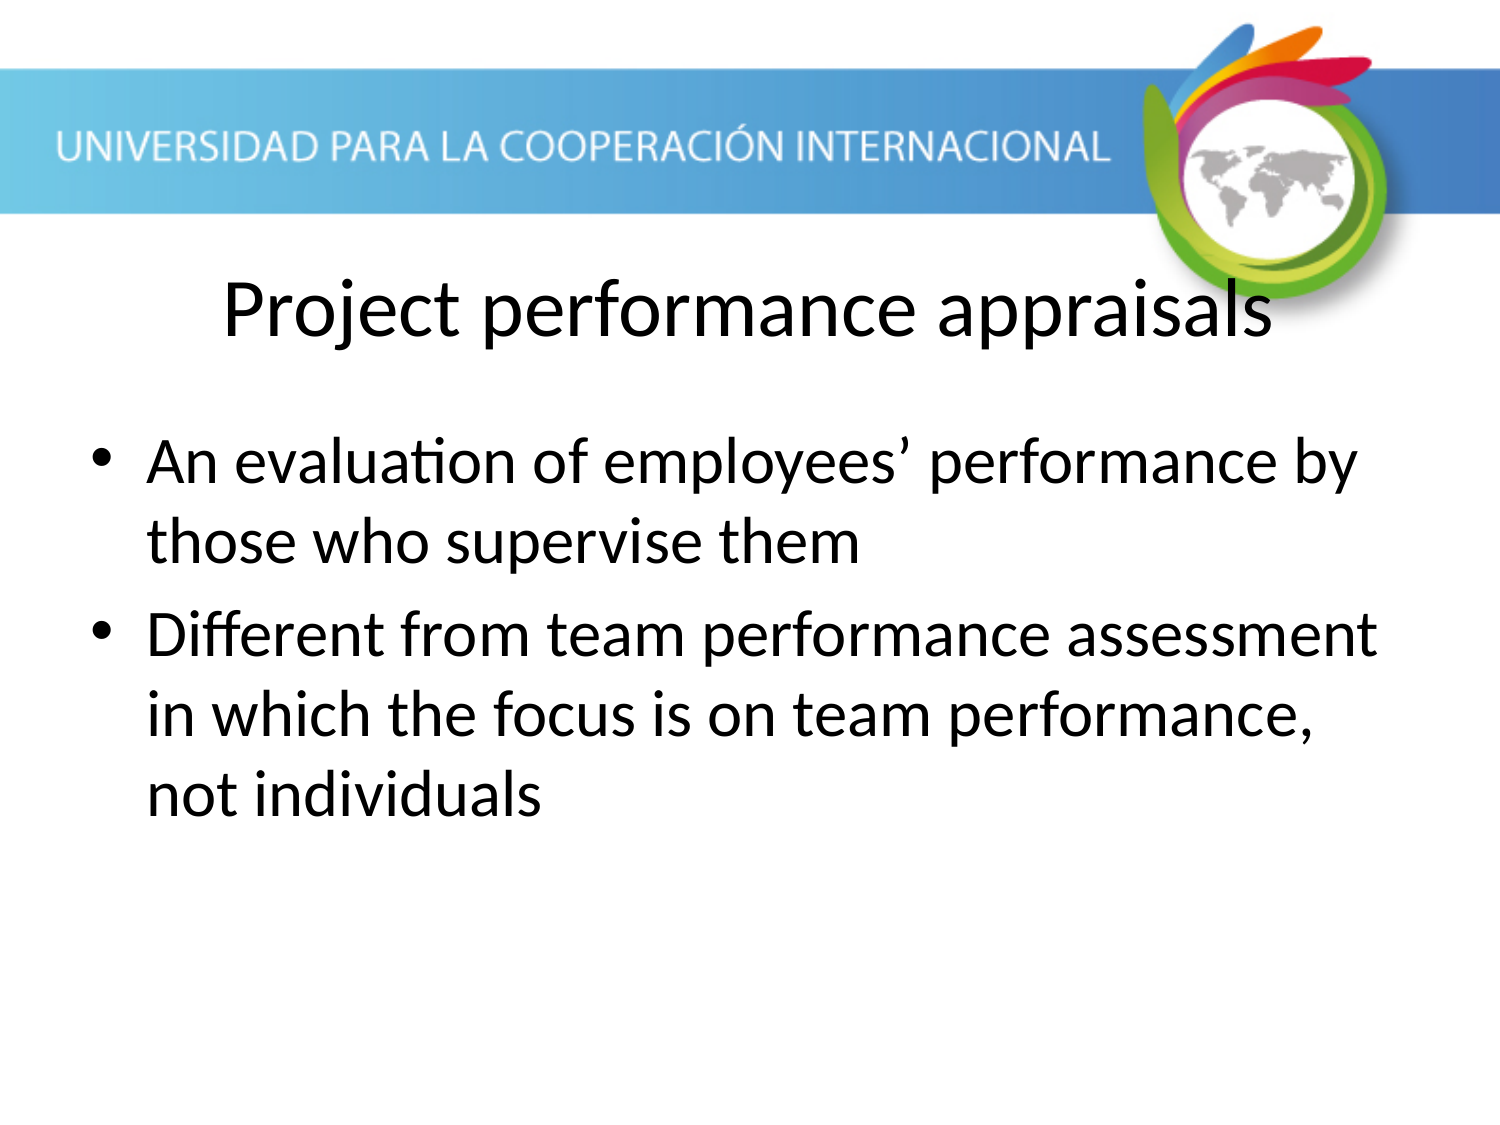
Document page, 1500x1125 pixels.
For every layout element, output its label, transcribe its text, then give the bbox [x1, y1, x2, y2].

title Project performance appraisals [74, 185, 1424, 408]
list An evaluation of employees’ performance by those who supervise them Different from team performance assessment in which the focus is on team performance, not individuals [74, 408, 1426, 1036]
picture [0, 0, 1500, 1125]
